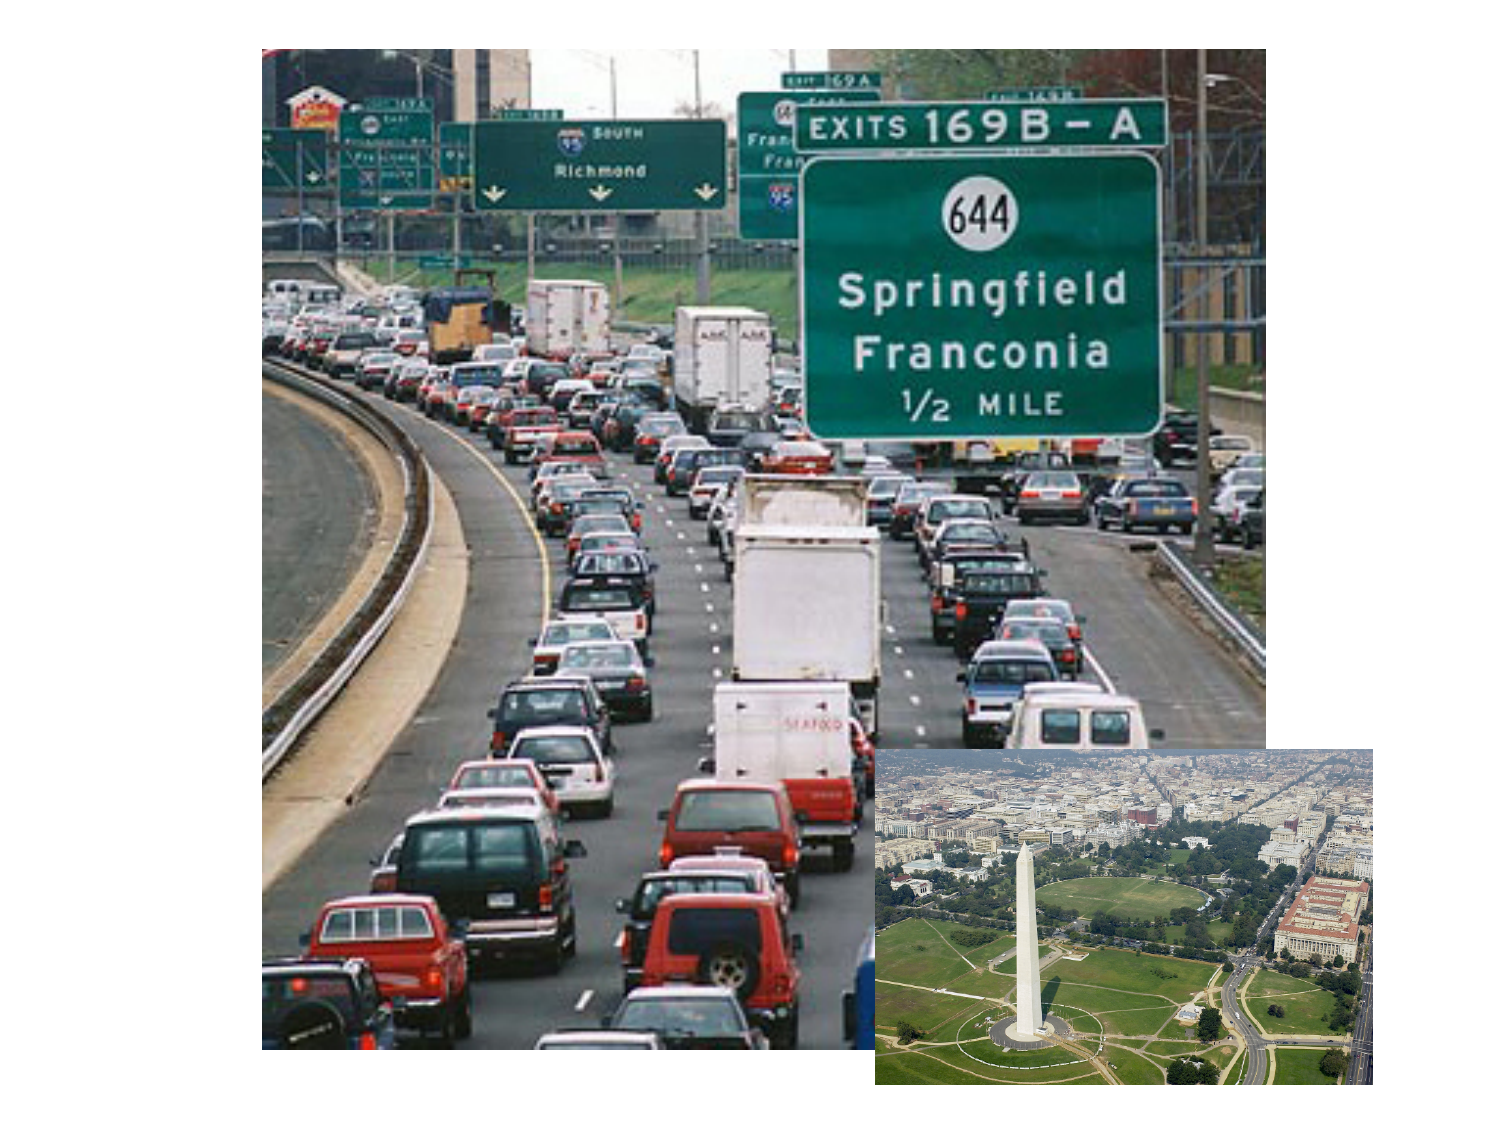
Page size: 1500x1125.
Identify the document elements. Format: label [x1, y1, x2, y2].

picture [262, 49, 1373, 1085]
